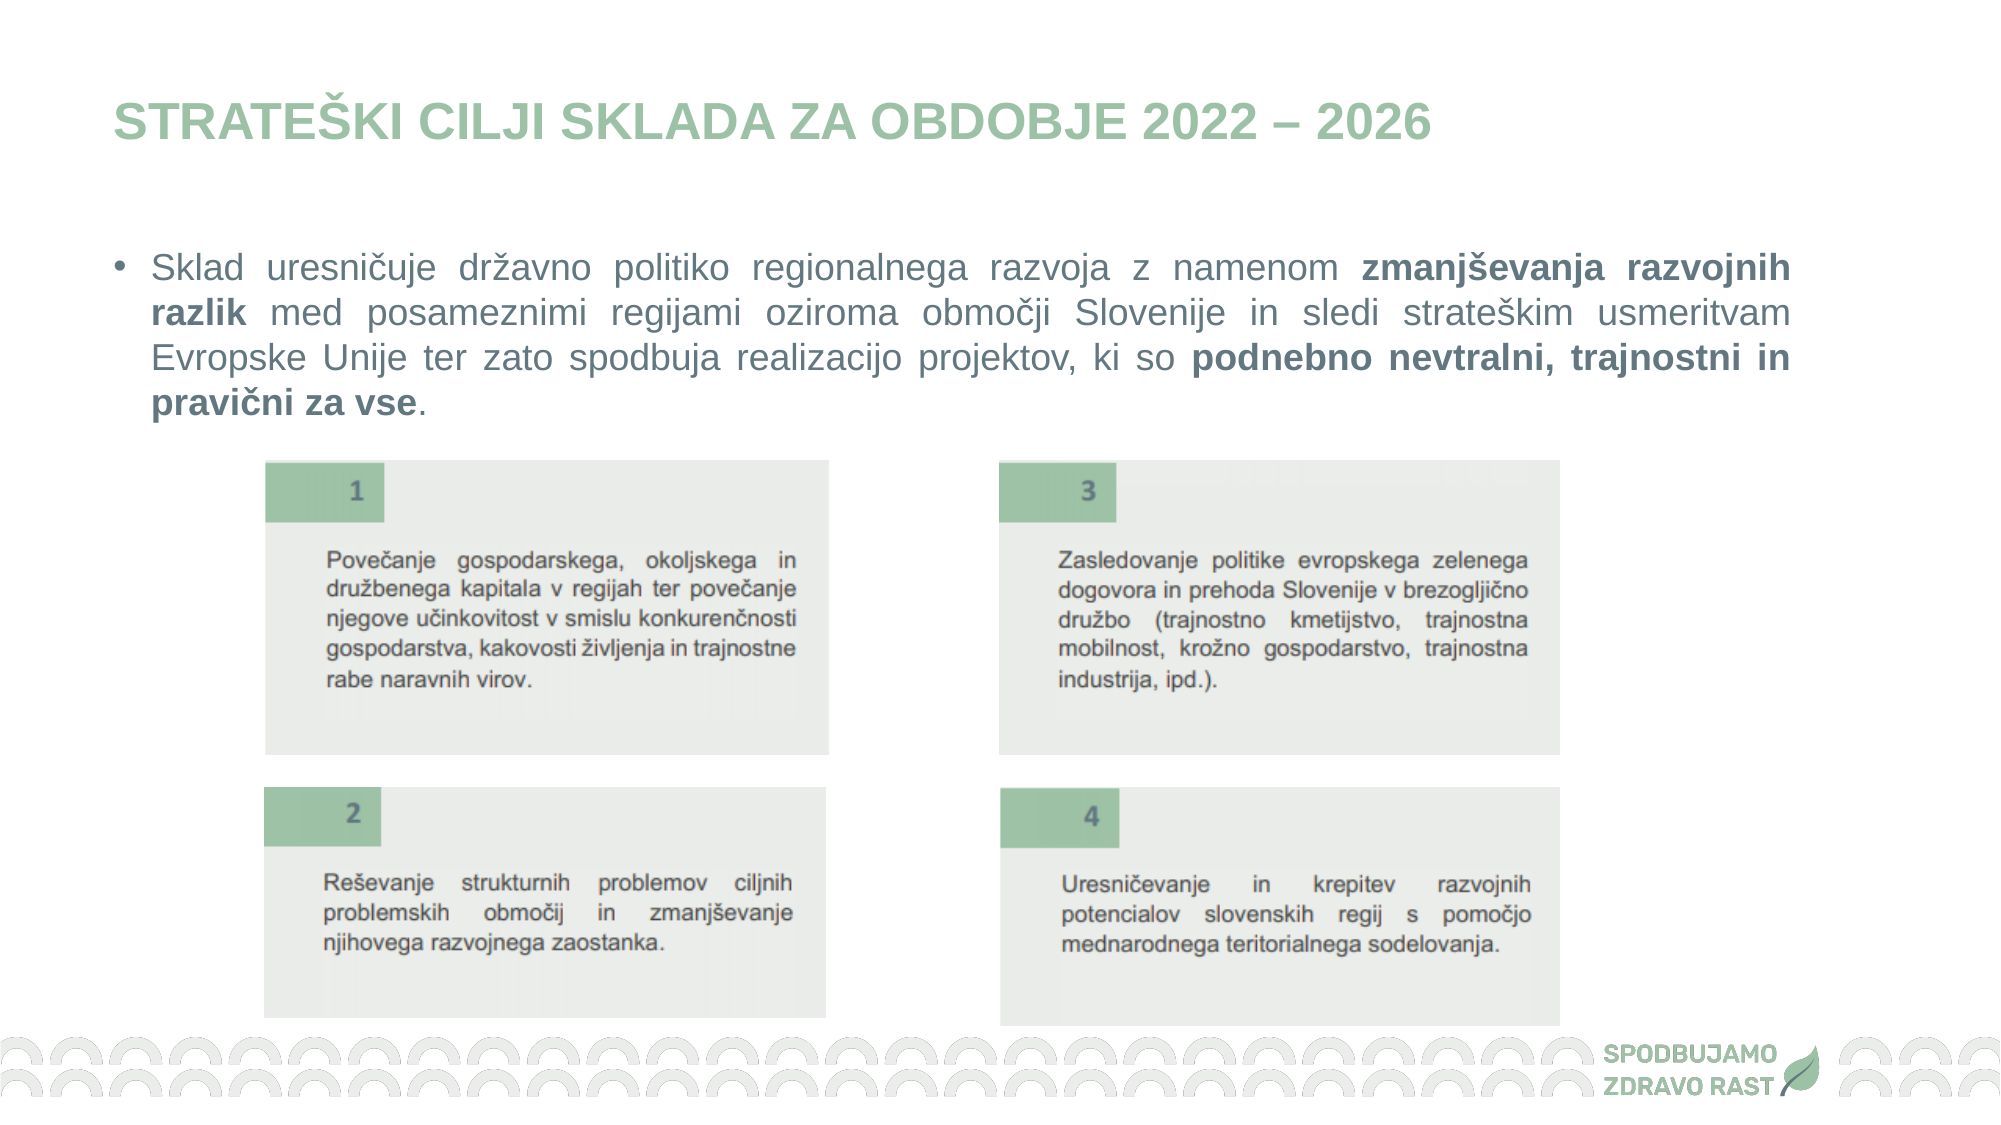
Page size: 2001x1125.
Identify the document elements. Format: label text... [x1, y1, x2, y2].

list STRATEŠKI CILJI SKLADA ZA OBDOBJE 2022 – 2026 [98, 86, 1807, 235]
picture [0, 0, 2001, 1125]
list Sklad uresničuje državno politiko regionalnega razvoja z namenom zmanjševanja razvojnih razlik med posameznimi regijami oziroma območji Slovenije in sledi strateškim usmeritvam Evropske Unije ter zato spodbuja realizacijo projektov, ki so podnebno nevtralni, trajnostni in pravični za vse. [98, 235, 1807, 930]
